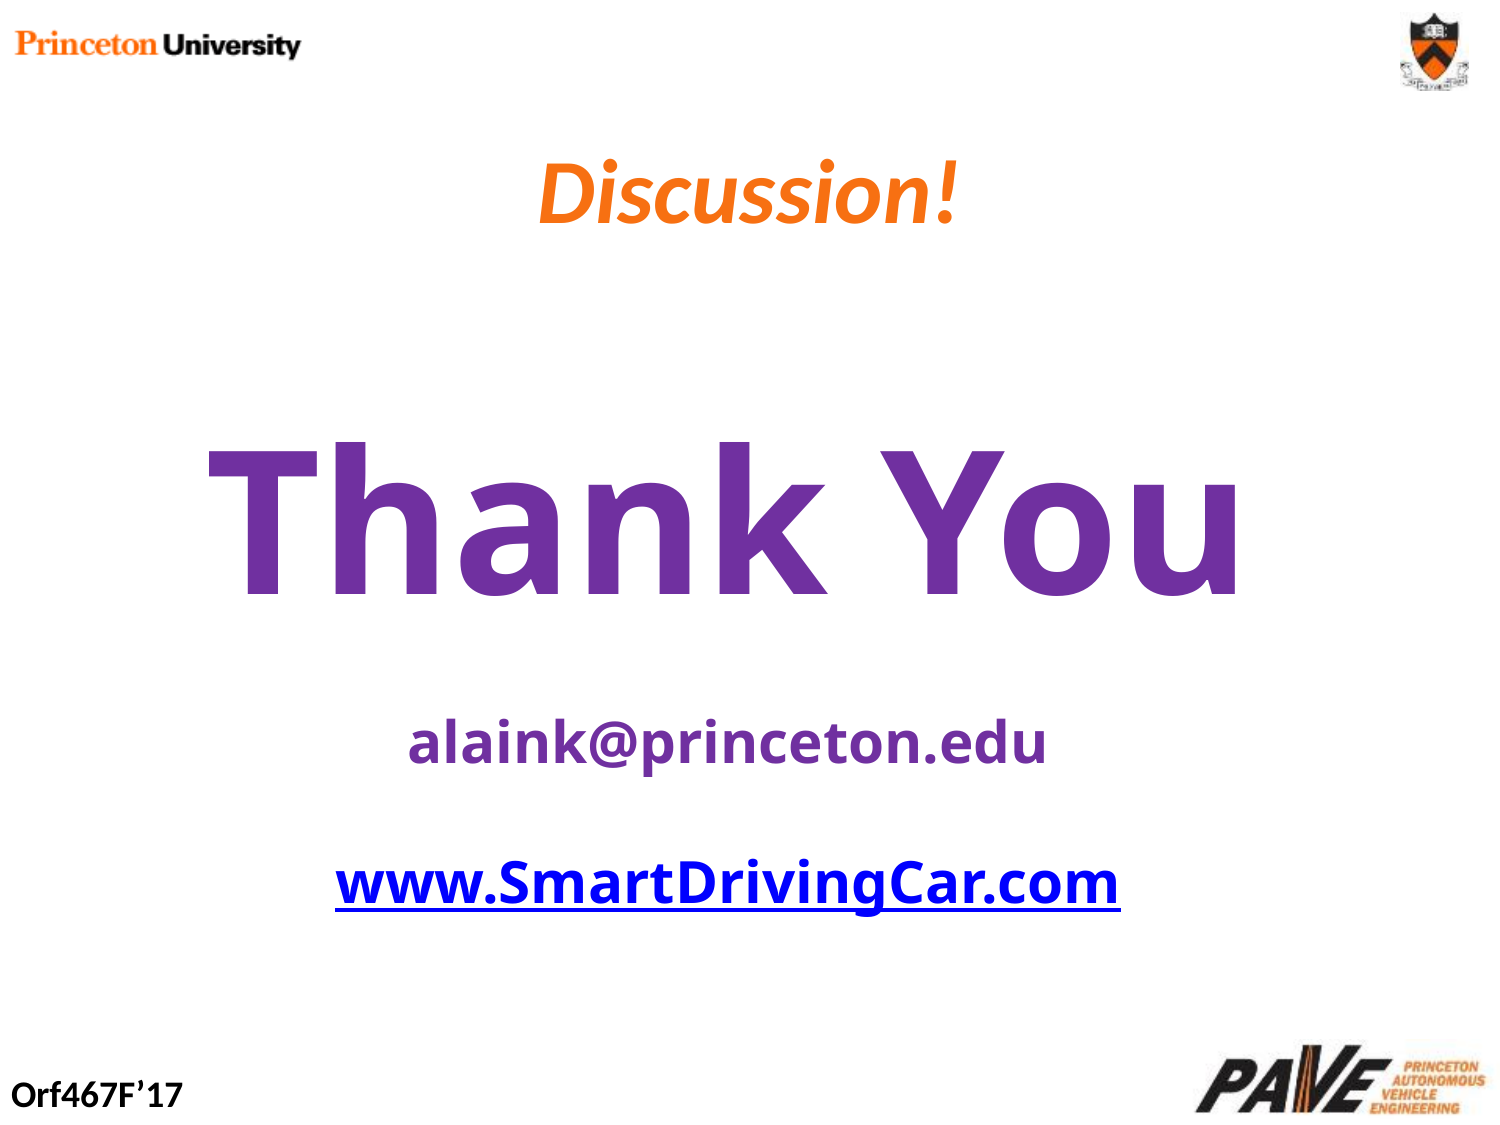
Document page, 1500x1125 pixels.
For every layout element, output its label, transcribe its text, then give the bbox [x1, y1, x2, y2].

picture [1400, 12, 1469, 91]
text_box Discussion! [112, 125, 1388, 367]
picture [12, 28, 305, 63]
text_box Thank You alaink@princeton.edu www.SmartDrivingCar.com [190, 387, 1266, 932]
picture [1181, 1039, 1500, 1119]
